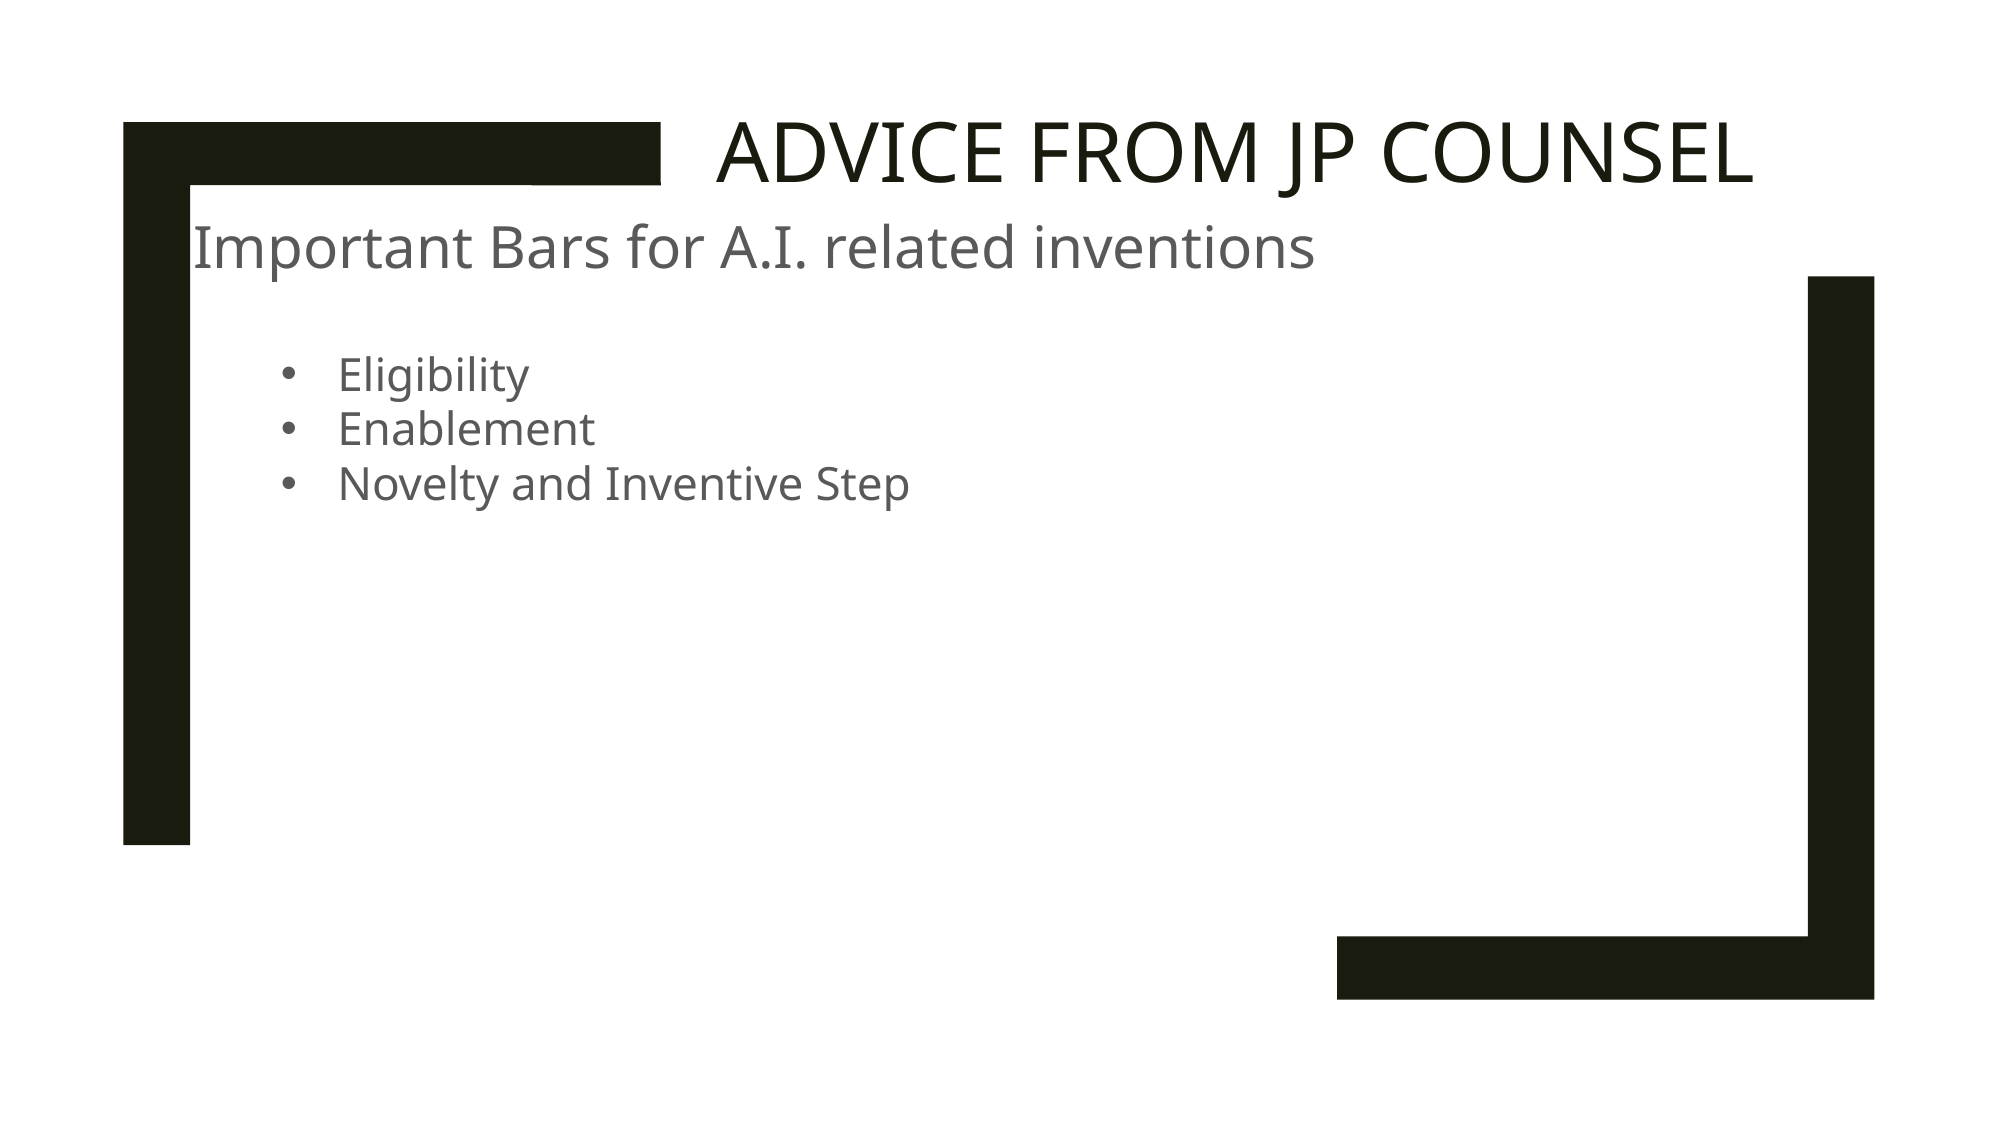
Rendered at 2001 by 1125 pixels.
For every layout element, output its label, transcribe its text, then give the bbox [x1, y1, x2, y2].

text_box Eligibility Enablement Novelty and Inventive Step [266, 337, 1022, 518]
text_box Important Bars for A.I. related inventions [178, 203, 1332, 288]
title Advice from jp counsel [701, 95, 1862, 208]
